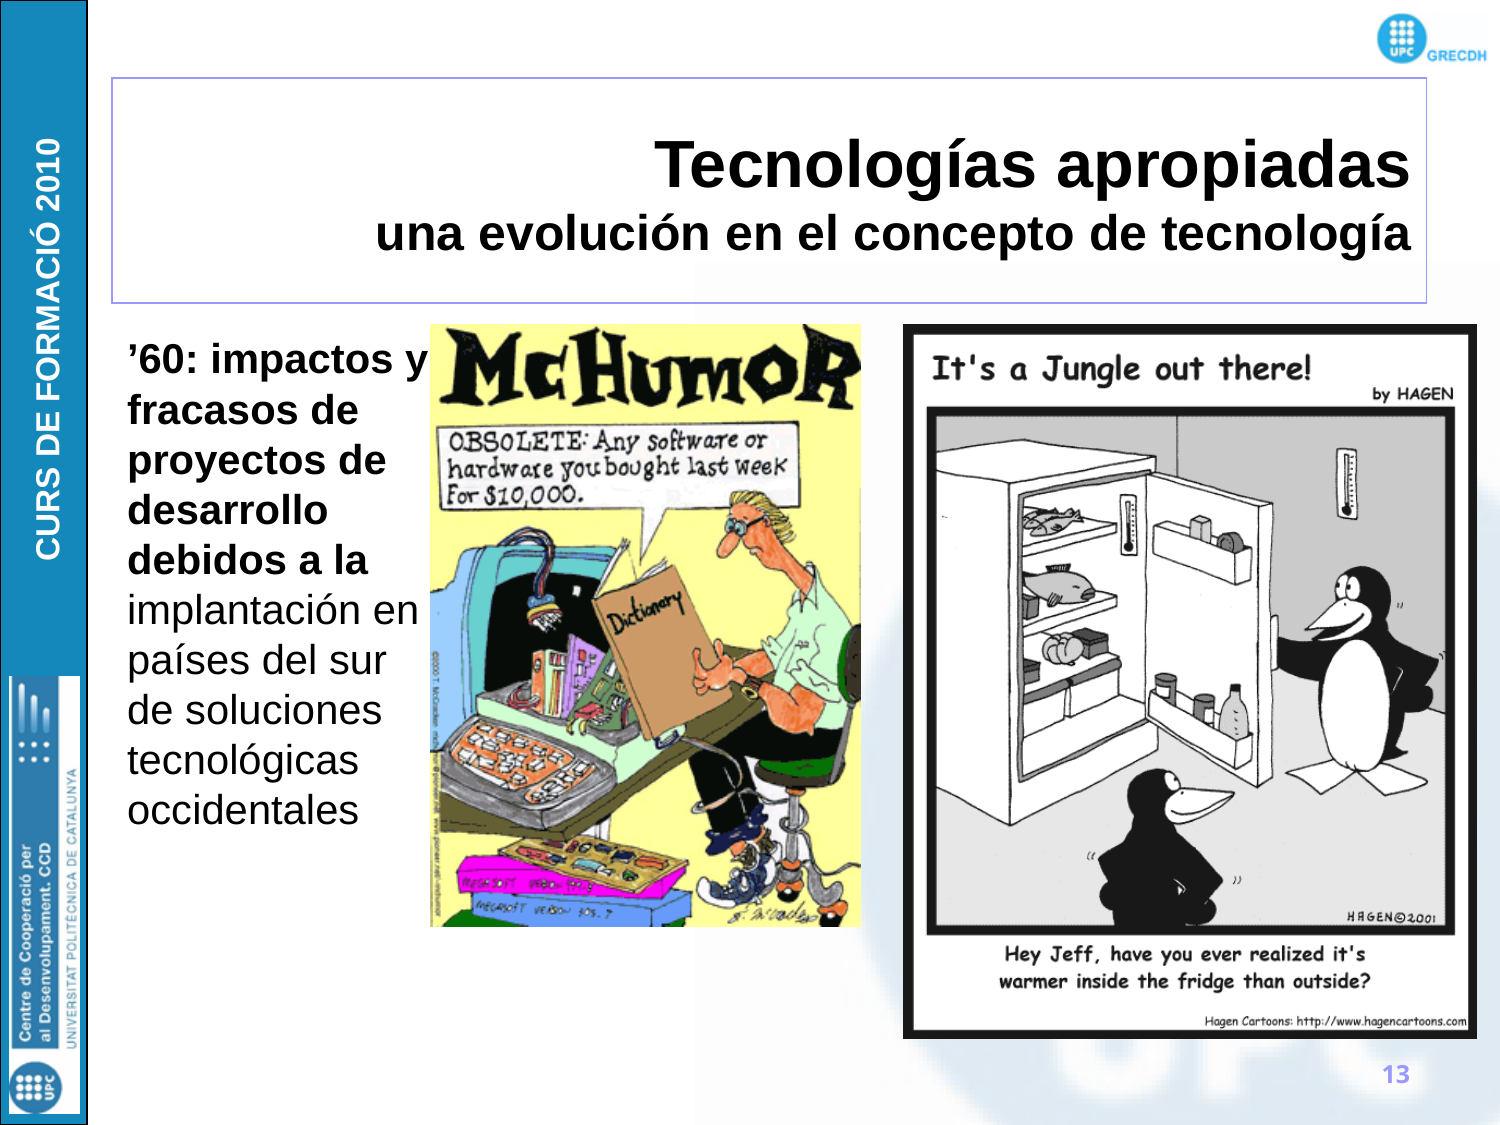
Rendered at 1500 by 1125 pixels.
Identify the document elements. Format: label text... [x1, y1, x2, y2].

picture [1376, 13, 1489, 67]
picture [430, 262, 1500, 1125]
picture [9, 676, 80, 1114]
text_box 13 [1074, 1047, 1425, 1100]
text_box ’60: impactos y fracasos de proyectos de desarrollo debidos a la implantación en países del sur de soluciones tecnológicas occidentales [112, 324, 459, 963]
text_box Tecnologías apropiadas una evolución en el concepto de tecnología [112, 78, 1427, 304]
